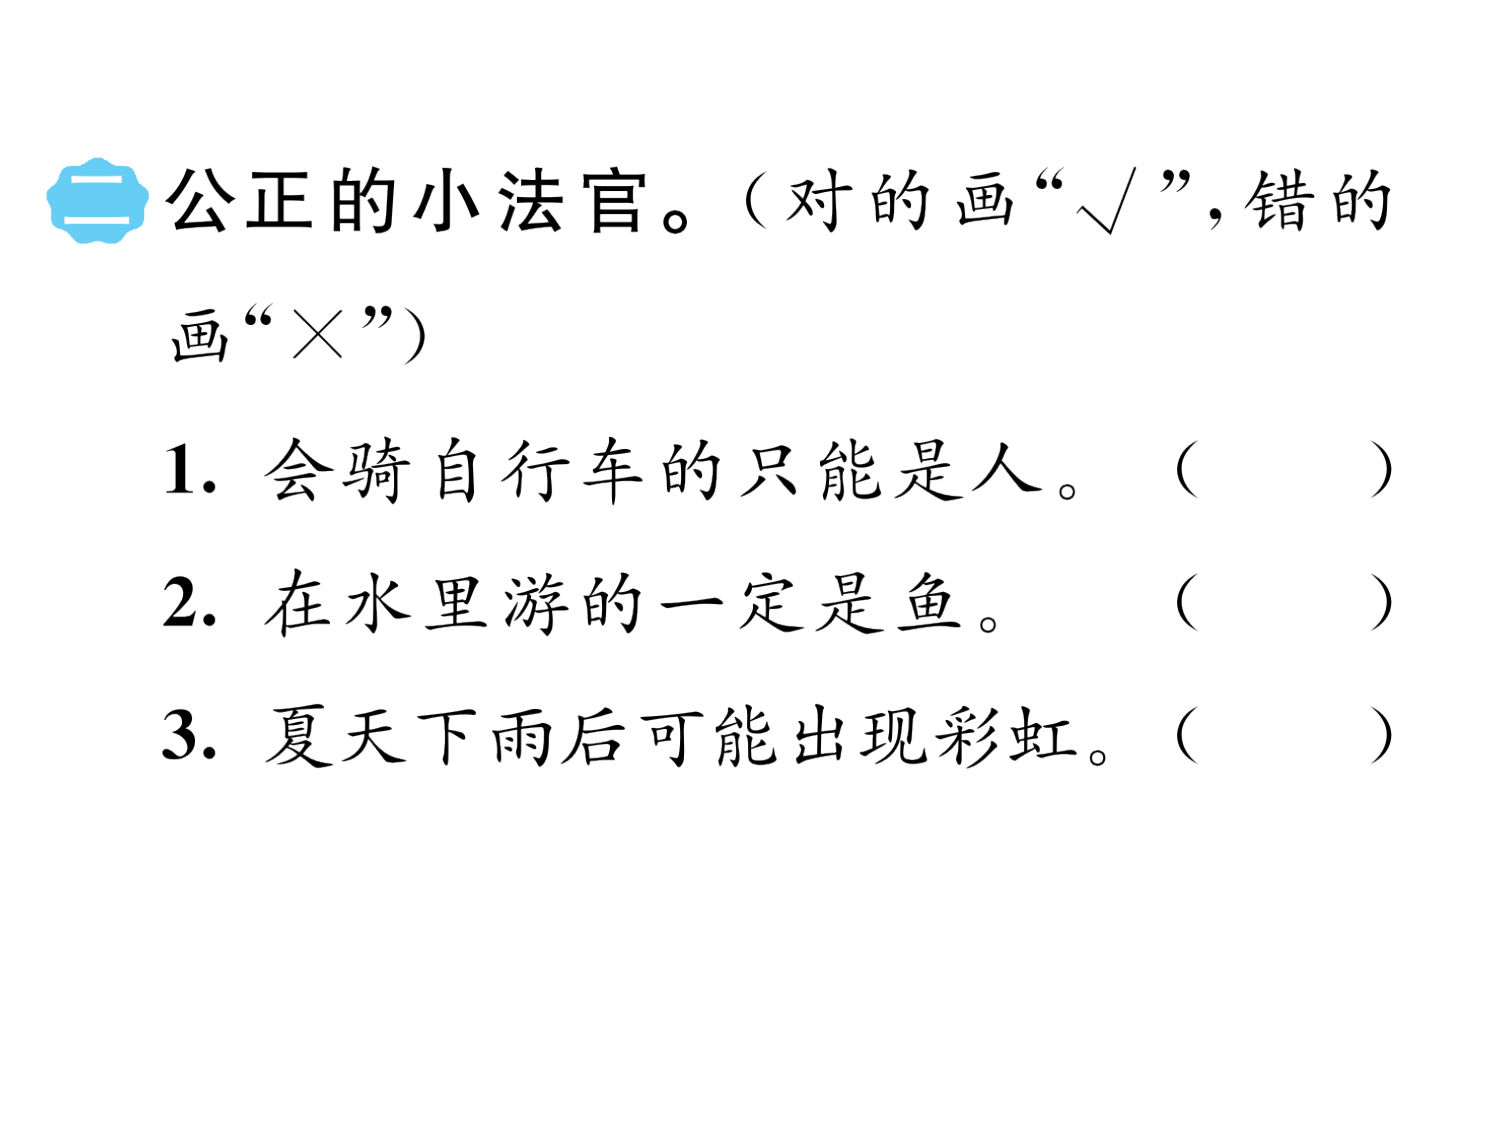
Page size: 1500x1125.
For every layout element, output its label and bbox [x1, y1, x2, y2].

picture [41, 125, 1459, 789]
